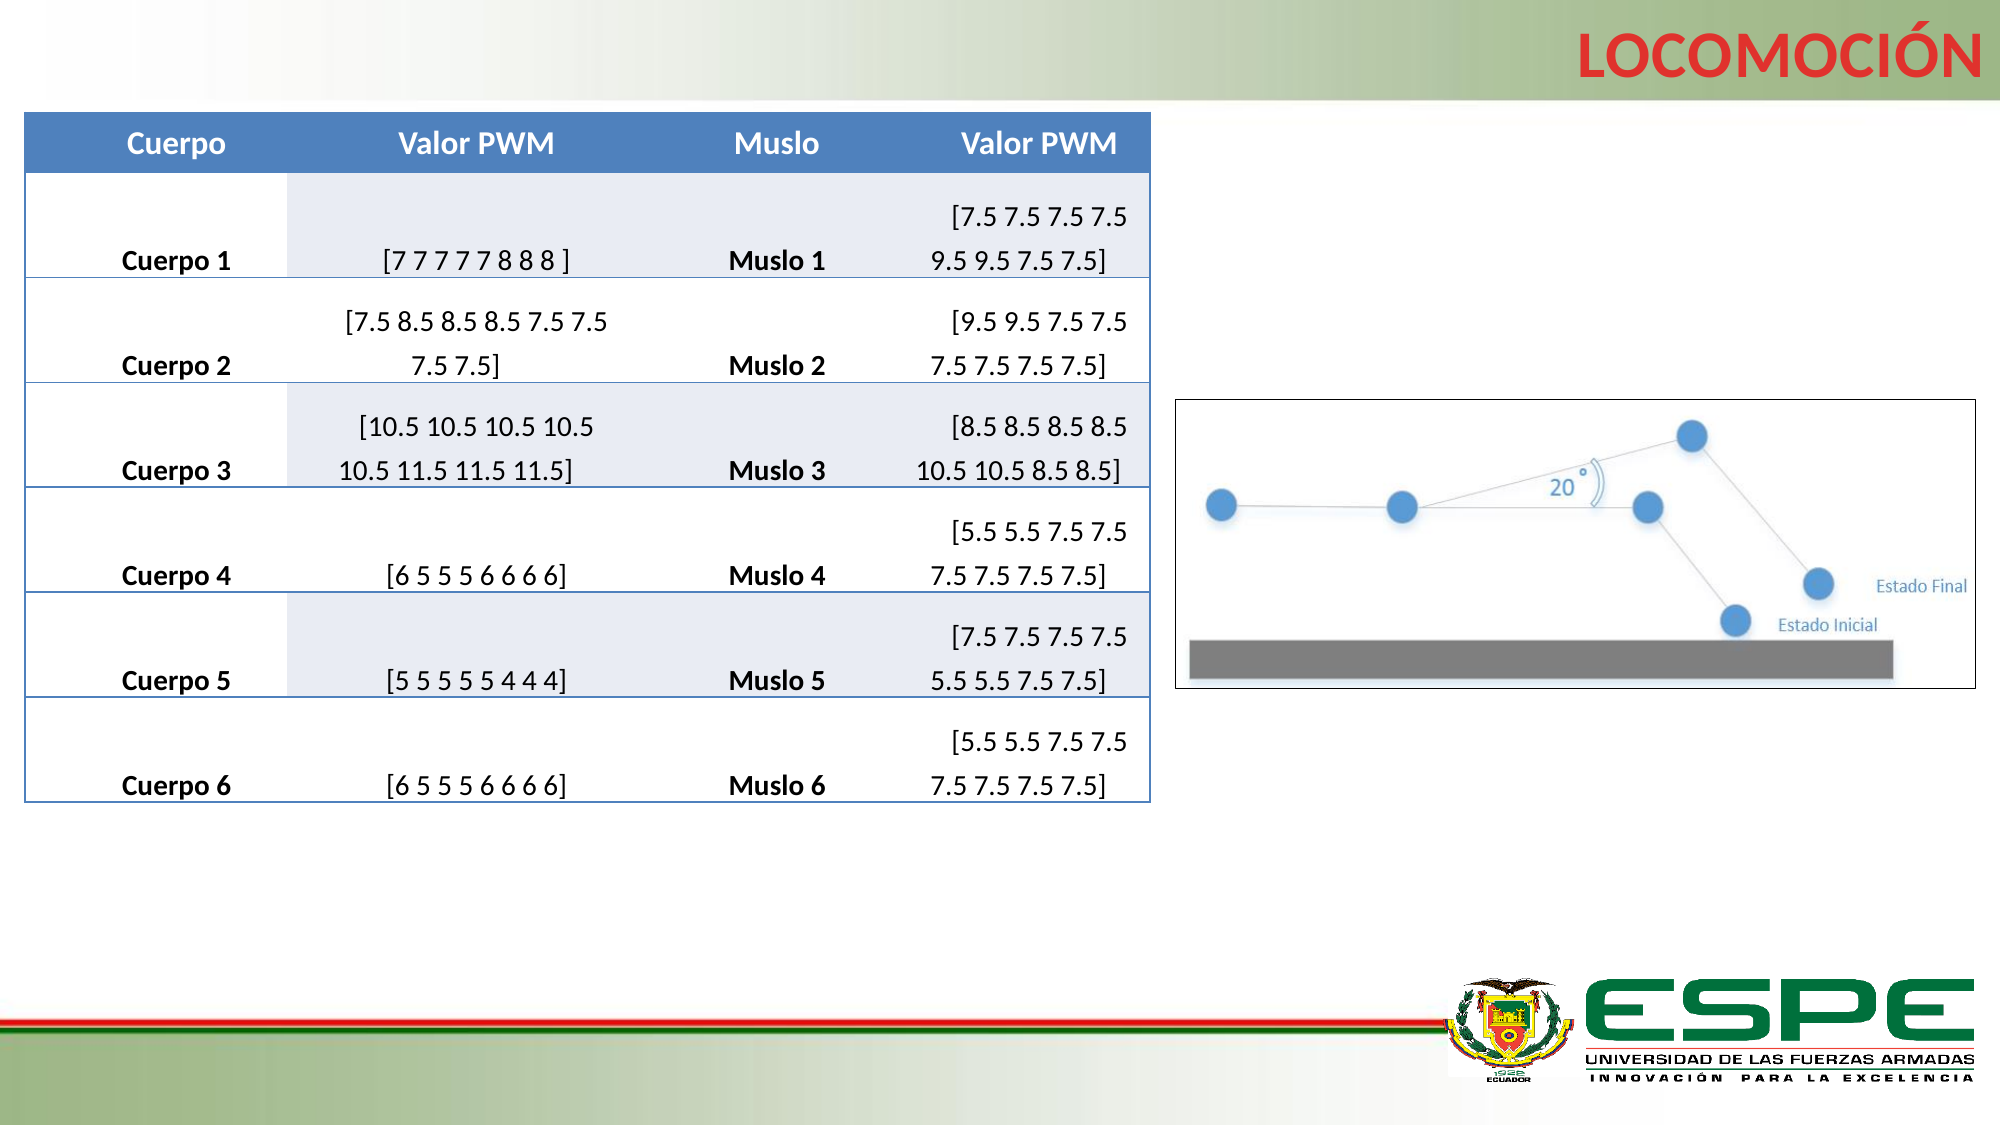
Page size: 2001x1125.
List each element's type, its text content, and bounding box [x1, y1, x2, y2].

table_cell Muslo 4 [625, 488, 887, 591]
table_header Valor PWM [887, 114, 1149, 172]
table_cell [7.5 7.5 7.5 7.5 9.5 9.5 7.5 7.5] [887, 173, 1149, 277]
picture [0, 99, 2000, 1125]
table_header Valor PWM [287, 114, 625, 172]
table_cell [10.5 10.5 10.5 10.5 10.5 11.5 11.5 11.5] [287, 383, 625, 486]
table_cell [5.5 5.5 7.5 7.5 7.5 7.5 7.5 7.5] [887, 698, 1149, 801]
table_cell [7 7 7 7 7 8 8 8 ] [287, 173, 625, 277]
table_cell Cuerpo 6 [26, 698, 287, 801]
table_cell Cuerpo 1 [26, 173, 287, 277]
table_cell Muslo 2 [625, 278, 887, 382]
table_cell [5.5 5.5 7.5 7.5 7.5 7.5 7.5 7.5] [887, 488, 1149, 591]
table_cell [6 5 5 5 6 6 6 6] [287, 488, 625, 591]
table_cell Cuerpo 3 [26, 383, 287, 486]
table_cell [8.5 8.5 8.5 8.5 10.5 10.5 8.5 8.5] [887, 383, 1149, 486]
table_cell Cuerpo 4 [26, 488, 287, 591]
table_cell [7.5 8.5 8.5 8.5 7.5 7.5 7.5 7.5] [287, 278, 625, 382]
table_cell Cuerpo 2 [26, 278, 287, 382]
table_cell [5 5 5 5 5 4 4 4] [287, 593, 625, 696]
table_cell Cuerpo 5 [26, 593, 287, 696]
table_cell Muslo 3 [625, 383, 887, 486]
table_cell [6 5 5 5 6 6 6 6] [287, 698, 625, 801]
table_cell [9.5 9.5 7.5 7.5 7.5 7.5 7.5 7.5] [887, 278, 1149, 382]
table_cell Muslo 6 [625, 698, 887, 801]
table_cell Muslo 1 [625, 173, 887, 277]
table_cell [7.5 7.5 7.5 7.5 5.5 5.5 7.5 7.5] [887, 593, 1149, 696]
table_header Muslo [625, 114, 887, 172]
text_box LOCOMOCIÓN [0, 3, 2000, 99]
table_header Cuerpo [26, 114, 287, 172]
table_cell Muslo 5 [625, 593, 887, 696]
